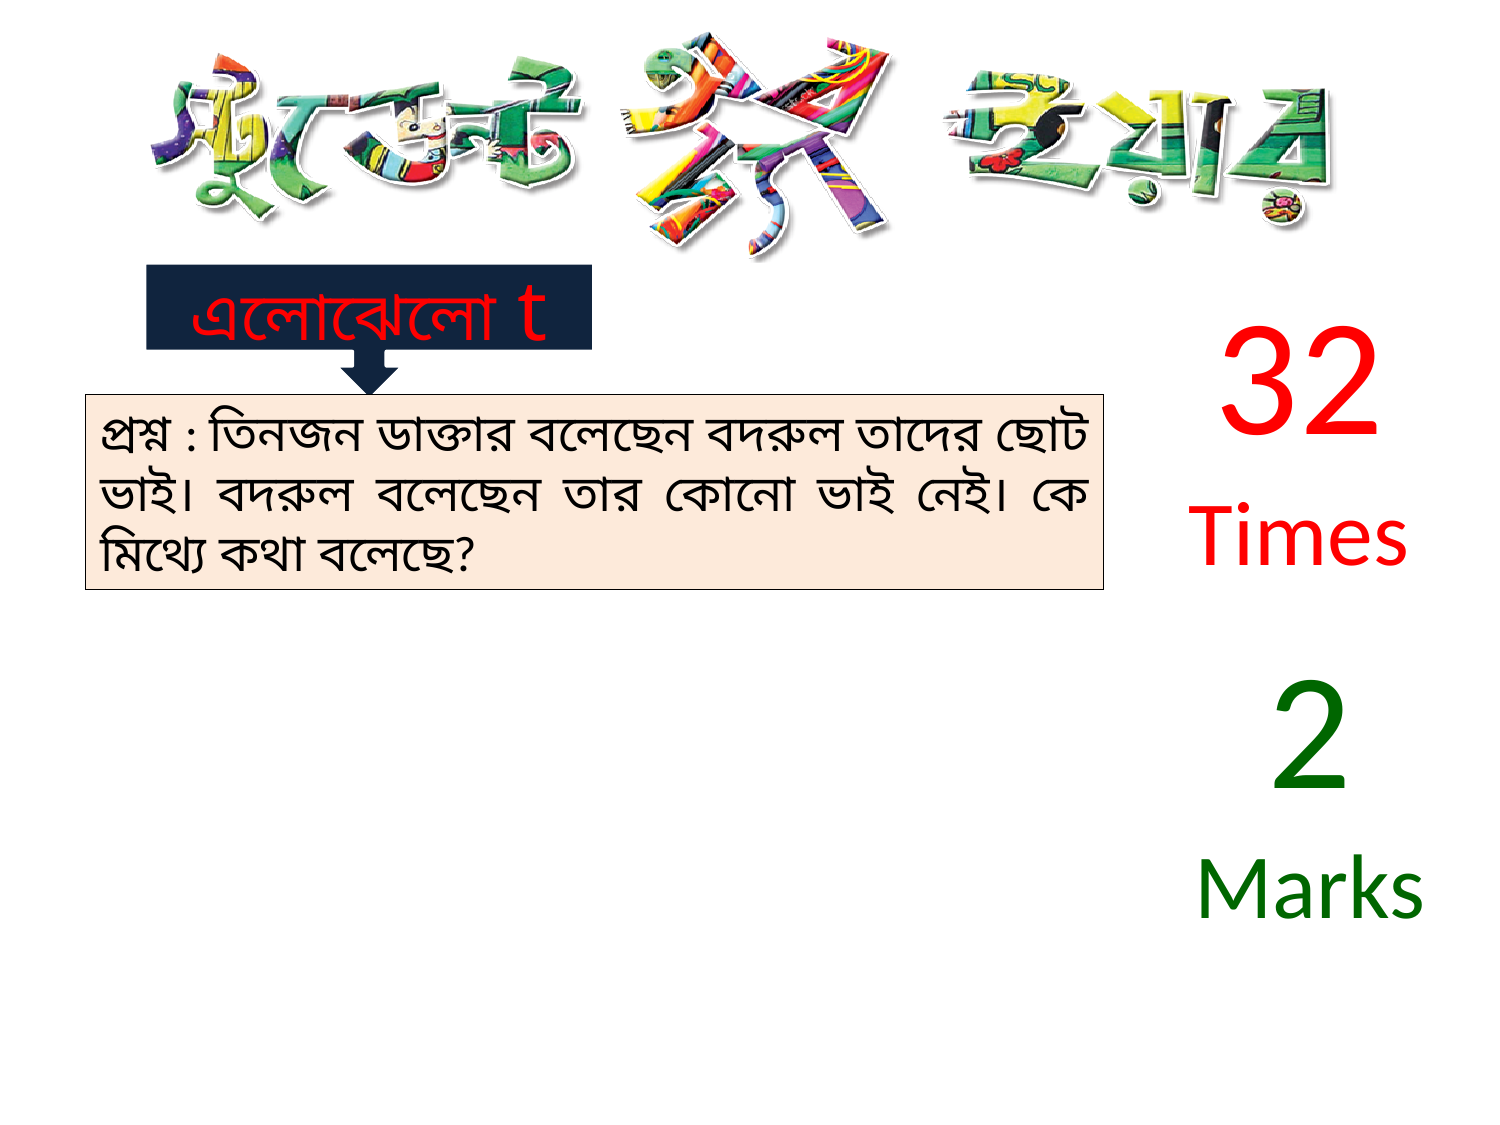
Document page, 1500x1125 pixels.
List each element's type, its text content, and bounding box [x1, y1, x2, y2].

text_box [137, 24, 1476, 970]
text_box প্রশ্ন : তিনজন ডাক্তার বলেছেন বদরুল তাদের ছোট ভাই। বদরুল বলেছেন তার কোনো ভাই নেই। কে মিথ্যে কথা বলেছে? [85, 394, 132, 590]
